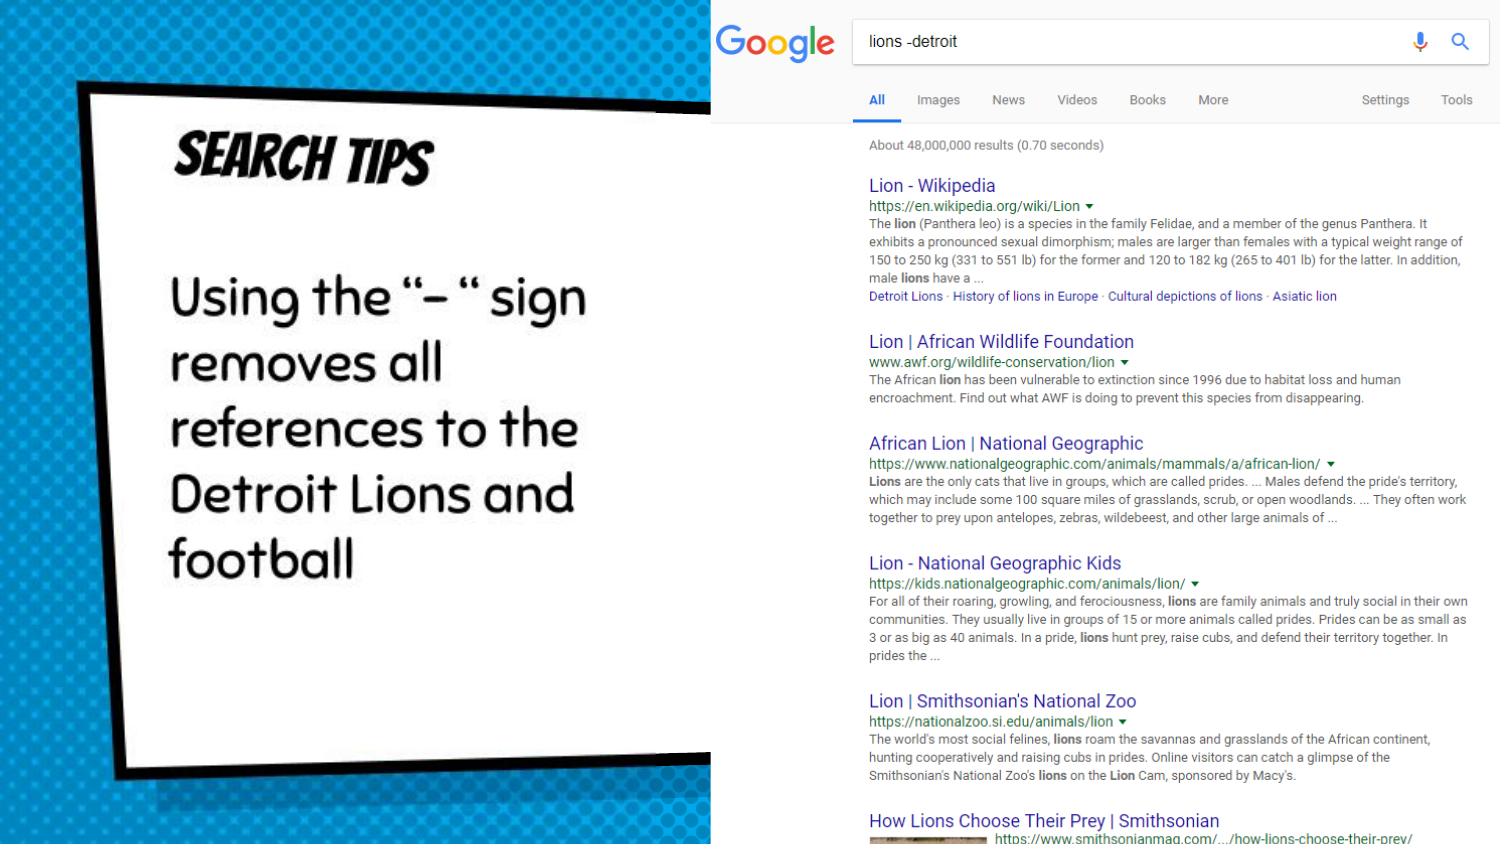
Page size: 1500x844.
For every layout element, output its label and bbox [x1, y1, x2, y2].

picture [76, 79, 657, 783]
picture [710, 0, 1500, 844]
